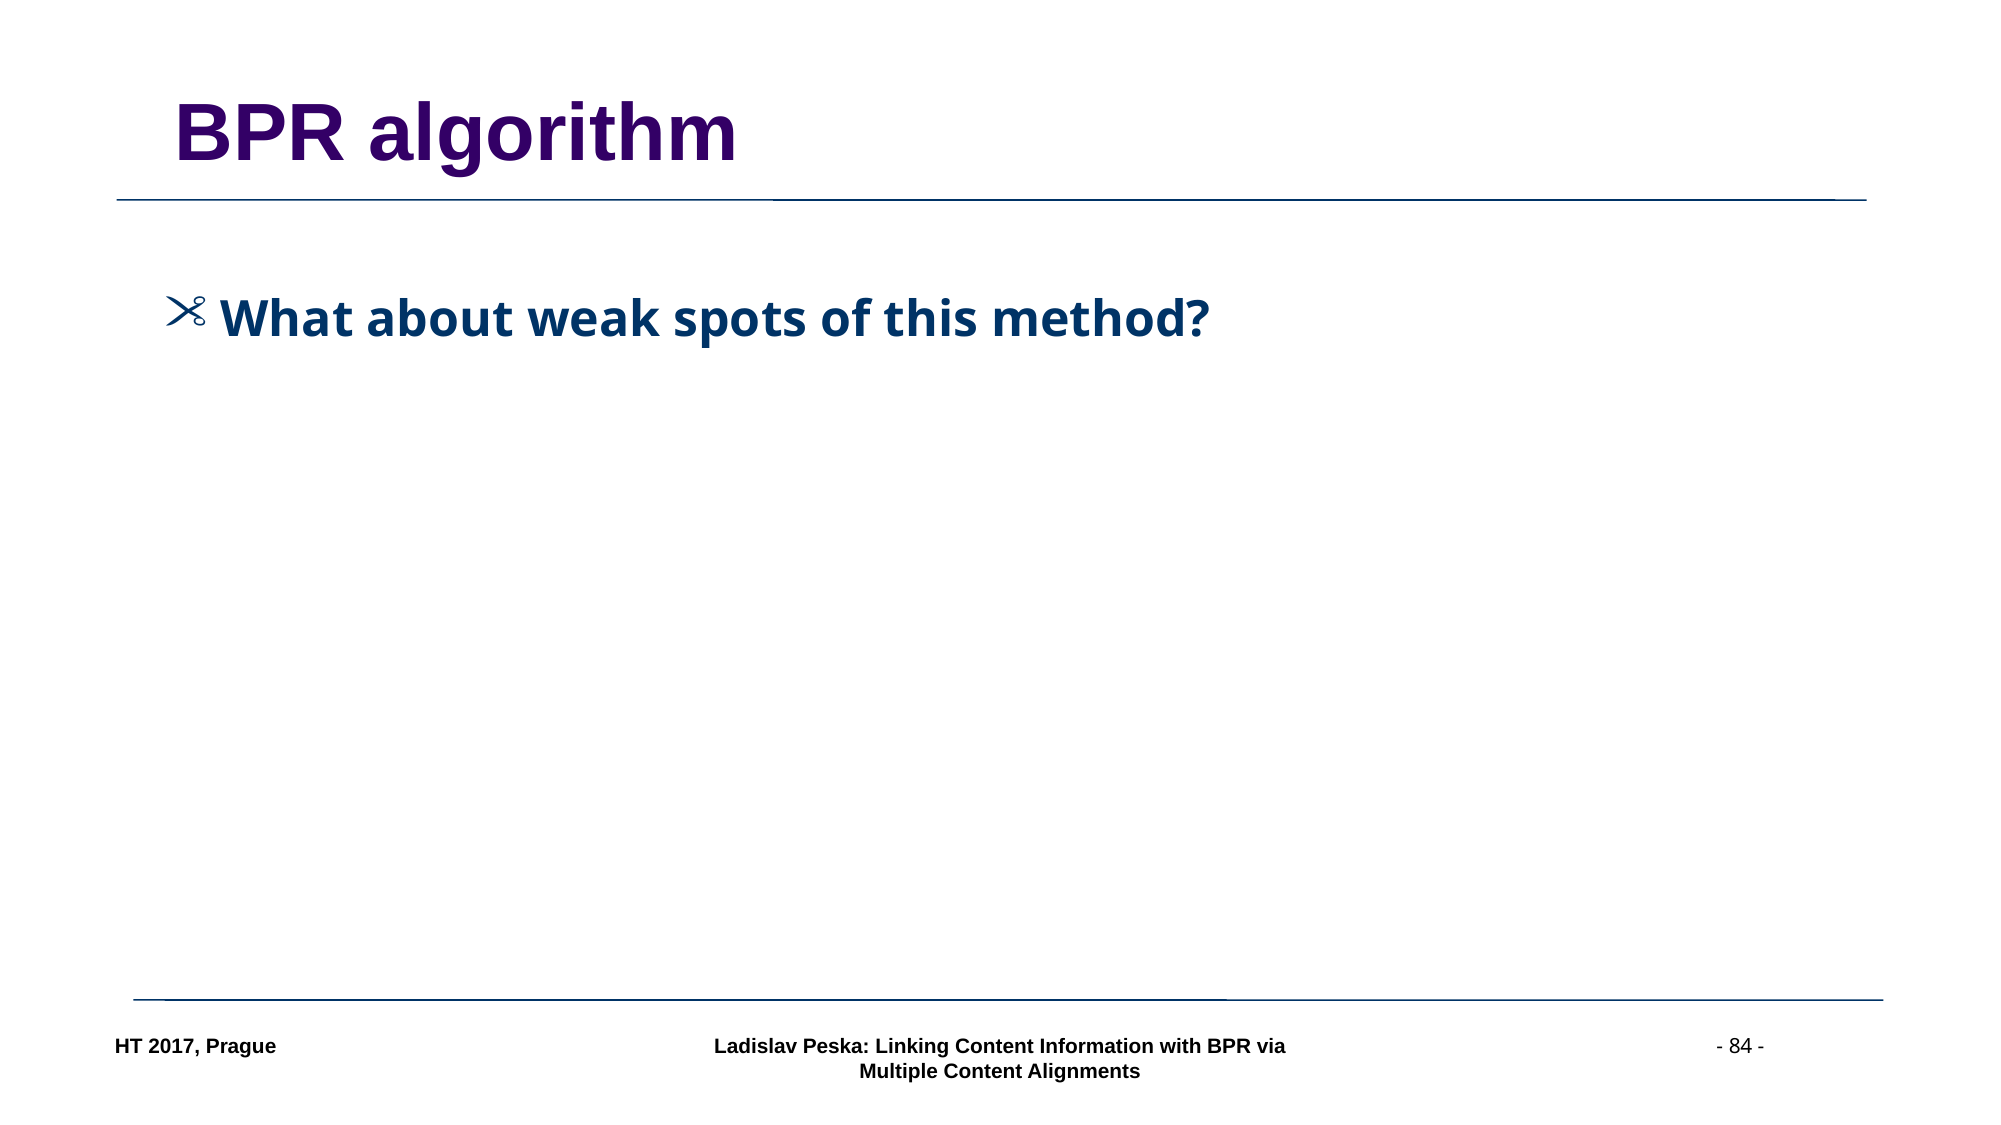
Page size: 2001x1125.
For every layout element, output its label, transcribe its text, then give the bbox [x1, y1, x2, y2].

text_box BPR algorithm [159, 16, 1398, 185]
footer Ladislav Peska: Linking Content Information with BPR via Multiple Content Alignments [683, 1025, 1317, 1100]
list What about weak spots of this method? [149, 278, 1544, 1003]
slide_number HT 2017, Prague [99, 1025, 567, 1100]
